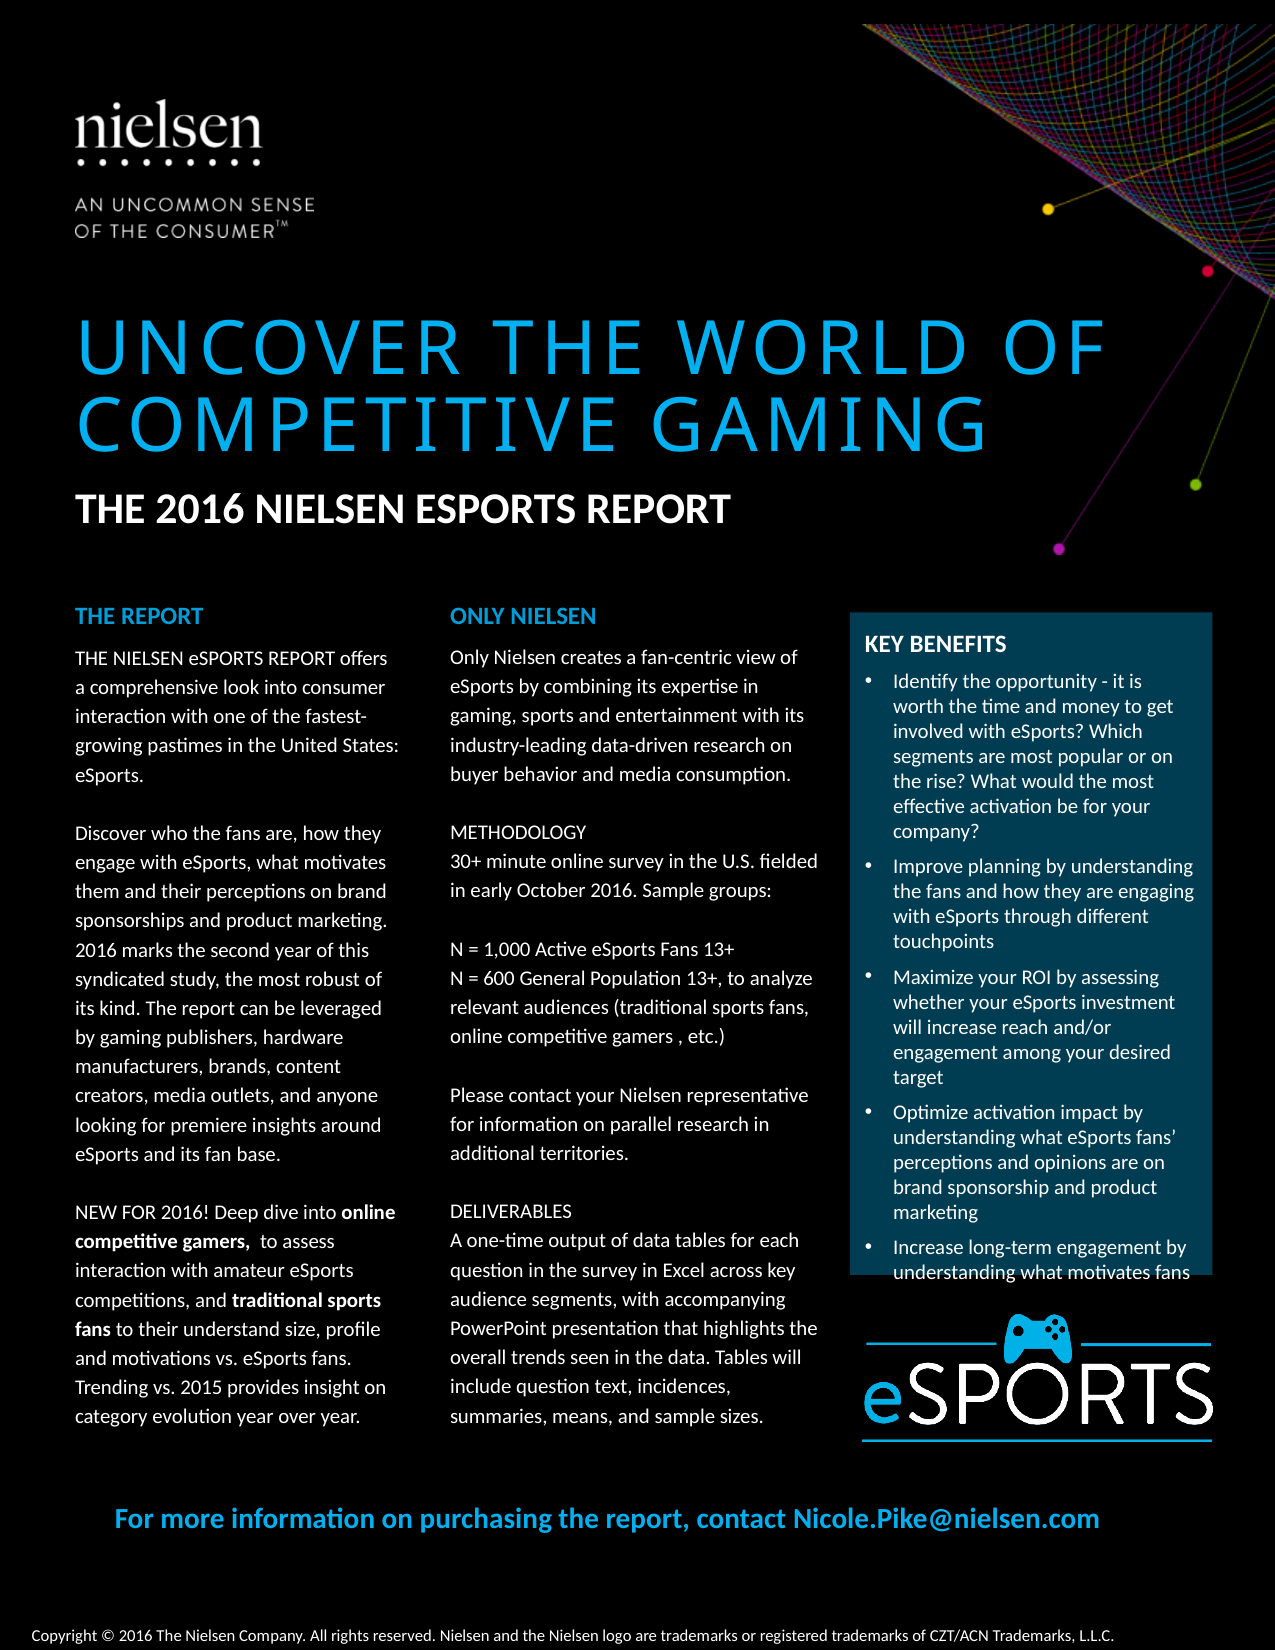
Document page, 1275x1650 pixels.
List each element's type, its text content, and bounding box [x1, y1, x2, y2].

picture [74, 99, 314, 238]
text_box THE REPORT THE NIELSEN eSPORTS REPORT offers a comprehensive look into consumer interaction with one of the fastest-growing pastimes in the United States: eSports. Discover who the fans are, how they engage with eSports, what motivates them and their perceptions on brand sponsorships and product marketing. 2016 marks the second year of this syndicated study, the most robust of its kind. The report can be leveraged by gaming publishers, hardware manufacturers, brands, content creators, media outlets, and anyone looking for premiere insights around eSports and its fan base. NEW FOR 2016! Deep dive into online competitive gamers, to assess interaction with amateur eSports competitions, and traditional sports fans to their understand size, profile and motivations vs. eSports fans. Trending vs. 2015 provides insight on category evolution year over year. [0, 599, 400, 1350]
picture [862, 1314, 1213, 1438]
picture [1014, 1327, 1022, 1335]
picture [1025, 1314, 1049, 1319]
text_box UNCOVER THE WORLD OF COMPETITIVE GAMING [0, 312, 857, 450]
text_box For more information on purchasing the report, contact Nicole.Pike@nielsen.com [99, 1491, 1175, 1542]
text_box THE 2016 NIELSEN ESPORTS REPORT [0, 450, 862, 563]
picture [862, 24, 1275, 555]
text_box Copyright © 2016 The Nielsen Company. All rights reserved. Nielsen and the Nielsen logo are trademarks or registered trademarks of CZT/ACN Trademarks, L.L.C. [0, 1379, 1275, 1650]
text_box ONLY NIELSEN Only Nielsen creates a fan-centric view of eSports by combining its expertise in gaming, sports and entertainment with its industry-leading data-driven research on buyer behavior and media consumption. METHODOLOGY 30+ minute online survey in the U.S. fielded in early October 2016. Sample groups: N = 1,000 Active eSports Fans 13+ N = 600 General Population 13+, to analyze relevant audiences (traditional sports fans, online competitive gamers , etc.) Please contact your Nielsen representative for information on parallel research in additional territories. DELIVERABLES A one-time output of data tables for each question in the survey in Excel across key audience segments, with accompanying PowerPoint presentation that highlights the overall trends seen in the data. Tables will include question text, incidences, summaries, means, and sample sizes. [449, 599, 825, 1438]
text_box KEY BENEFITS Identify the opportunity - it is worth the time and money to get involved with eSports? Which segments are most popular or on the rise? What would the most effective activation be for your company? Improve planning by understanding the fans and how they are engaging with eSports through different touchpoints Maximize your ROI by assessing whether your eSports investment will increase reach and/or engagement among your desired target Optimize activation impact by understanding what eSports fans’ perceptions and opinions are on brand sponsorship and product marketing Increase long-term engagement by understanding what motivates fans [849, 612, 1213, 1275]
